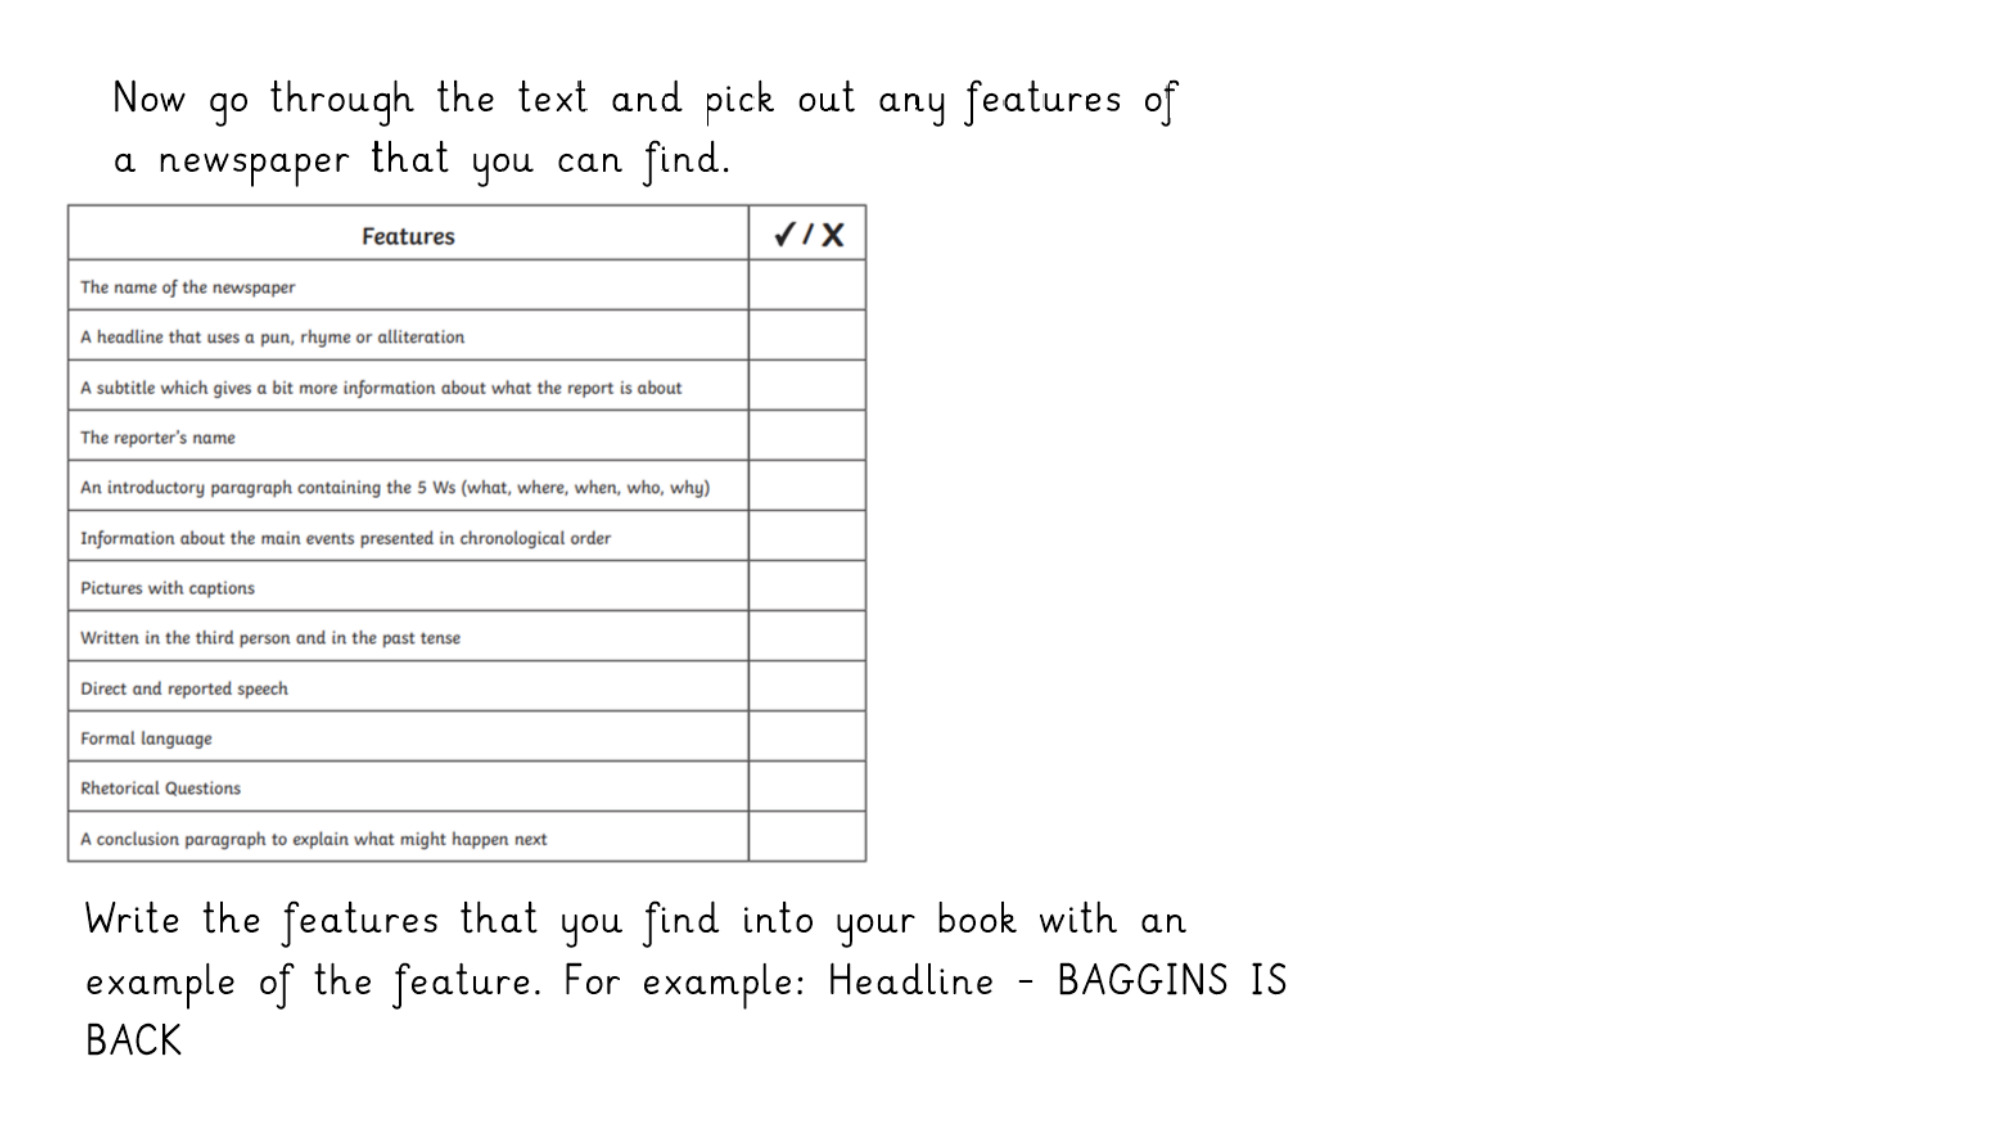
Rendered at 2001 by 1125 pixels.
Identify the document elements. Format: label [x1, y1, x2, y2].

picture [56, 55, 1306, 1092]
